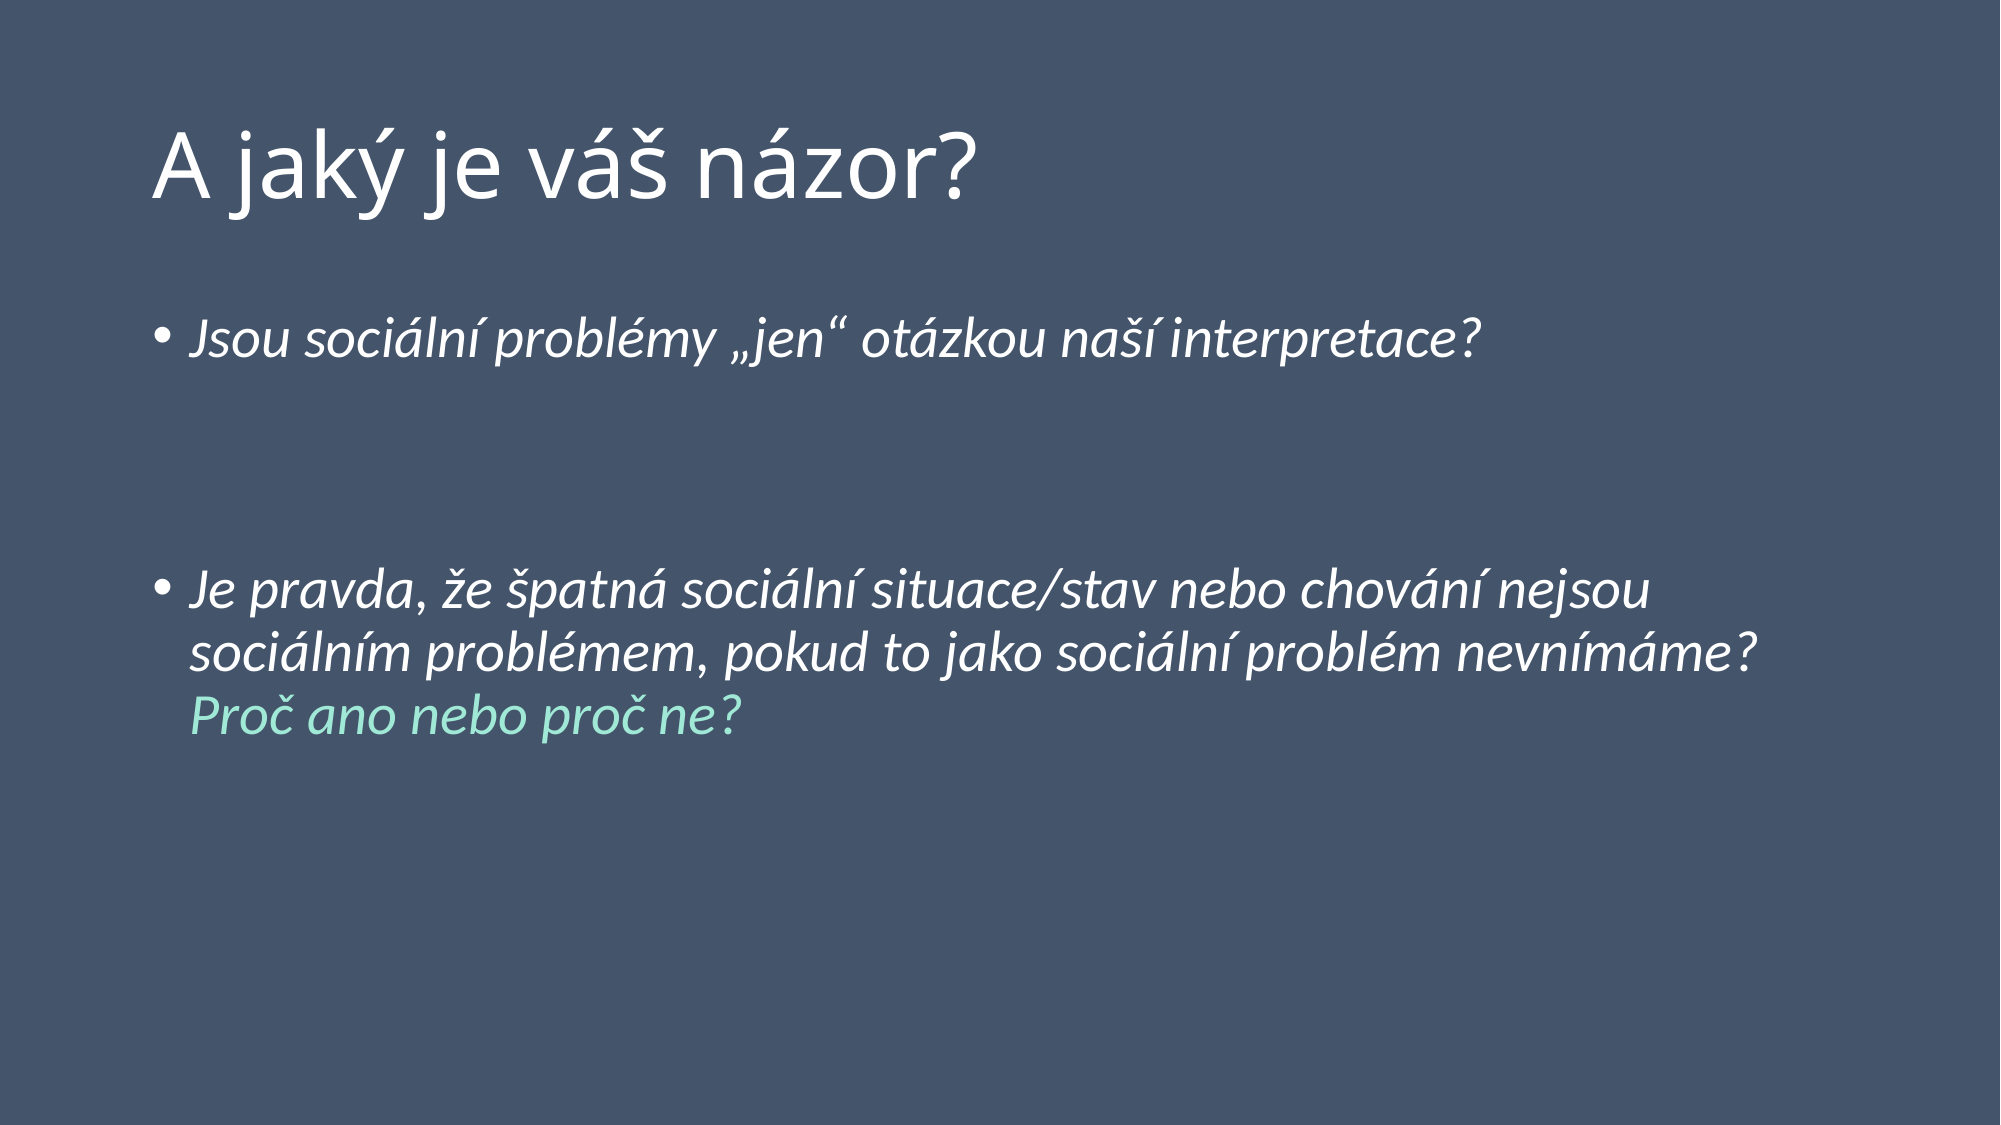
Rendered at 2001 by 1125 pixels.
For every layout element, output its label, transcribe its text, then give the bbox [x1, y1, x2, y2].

list Jsou sociální problémy „jen“ otázkou naší interpretace? Je pravda, že špatná sociální situace/stav nebo chování nejsou sociálním problémem, pokud to jako sociální problém nevnímáme? Proč ano nebo proč ne? [137, 299, 1863, 1014]
title A jaký je váš názor? [137, 59, 1863, 278]
